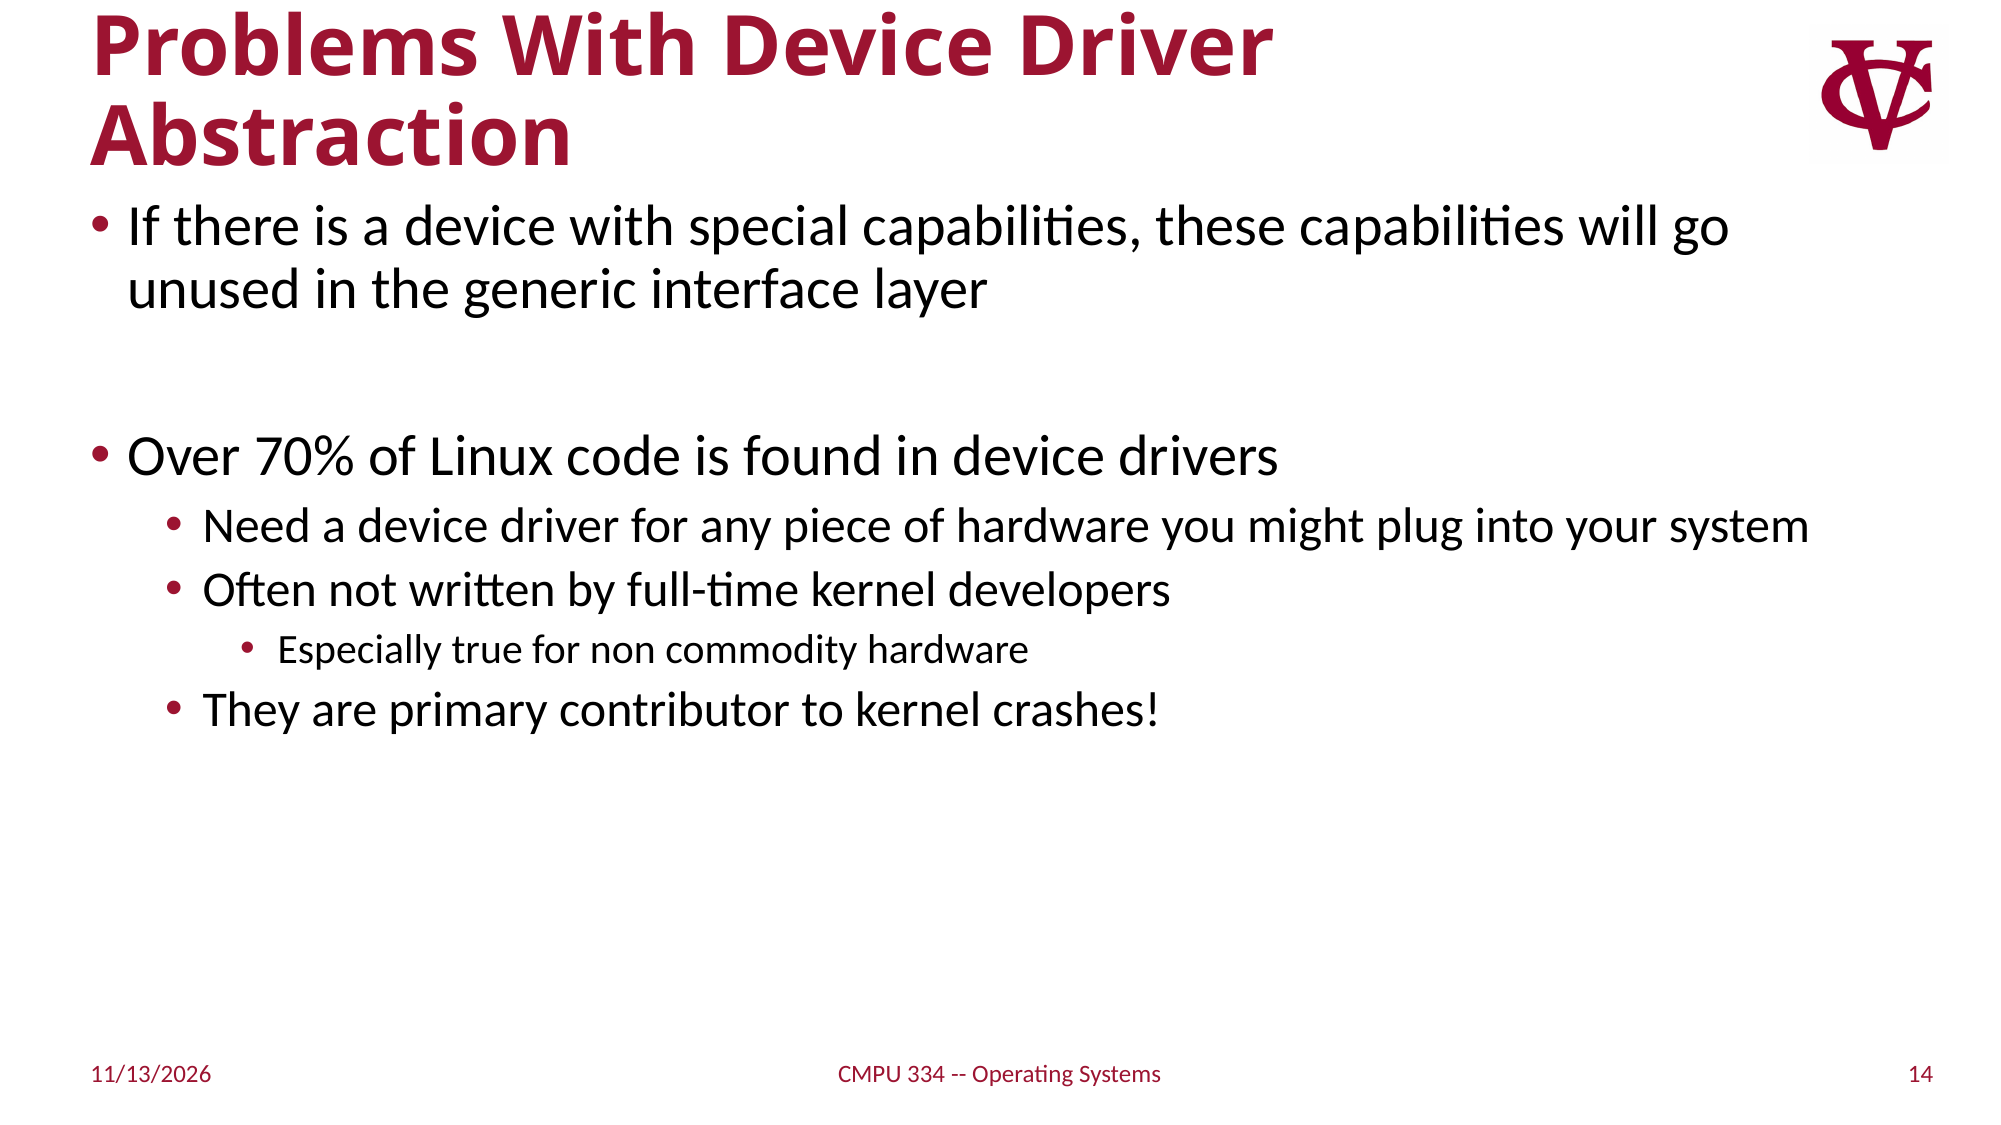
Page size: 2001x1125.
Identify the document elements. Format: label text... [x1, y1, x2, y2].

picture [1809, 24, 1949, 164]
title Problems With Device Driver Abstraction [75, 37, 1793, 151]
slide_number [75, 1042, 640, 1103]
footer CMPU 334 -- Operating Systems [662, 1042, 1338, 1103]
slide_number 14 [1384, 1042, 1949, 1103]
list If there is a device with special capabilities, these capabilities will go unused in the generic interface layer Over 70% of Linux code is found in device drivers Need a device driver for any piece of hardware you might plug into your system Often not written by full-time kernel developers Especially true for non commodity hardware They are primary contributor to kernel crashes! [75, 187, 1925, 1006]
